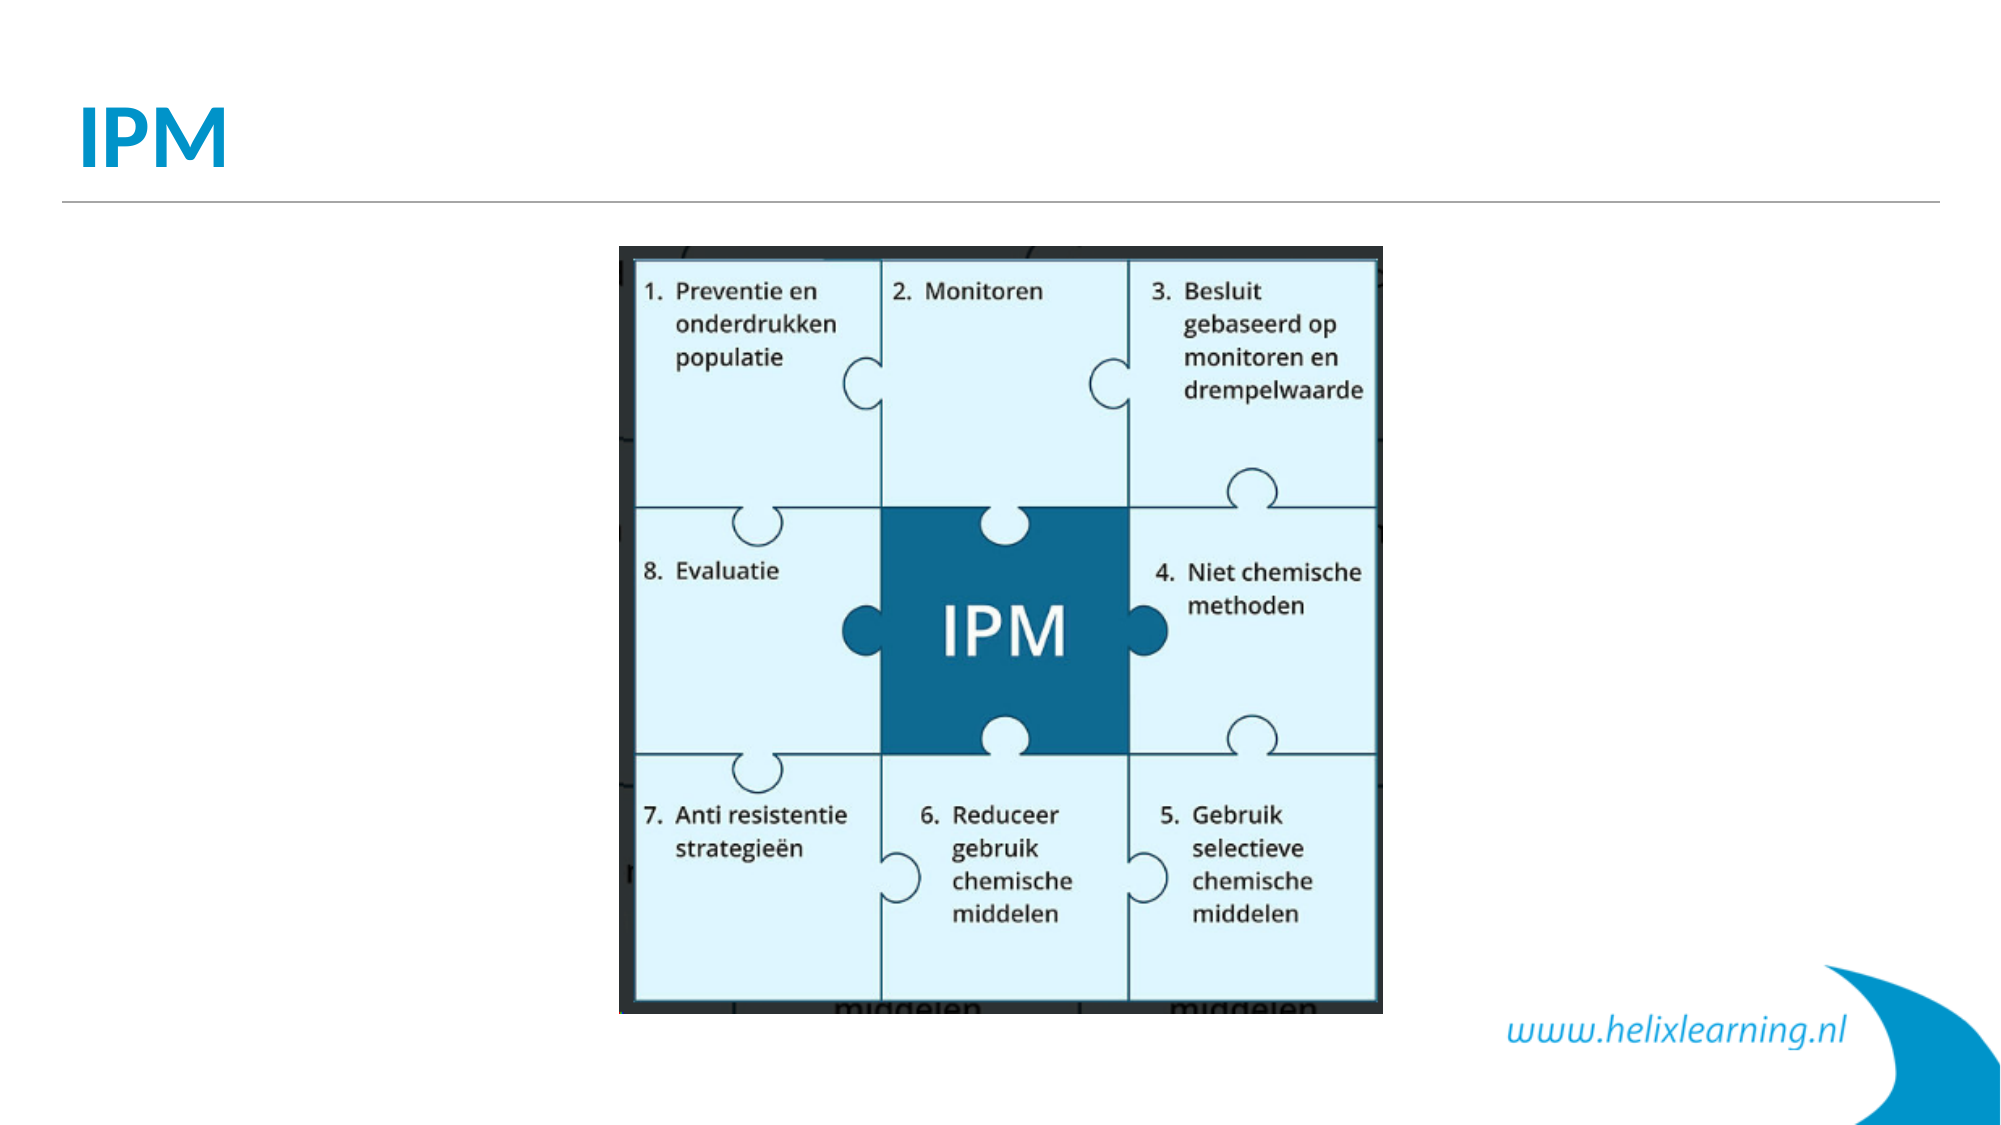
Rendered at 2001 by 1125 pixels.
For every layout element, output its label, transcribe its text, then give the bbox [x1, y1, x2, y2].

picture [0, 0, 2001, 1125]
title IPM [62, 28, 1940, 247]
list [619, 246, 1383, 1014]
